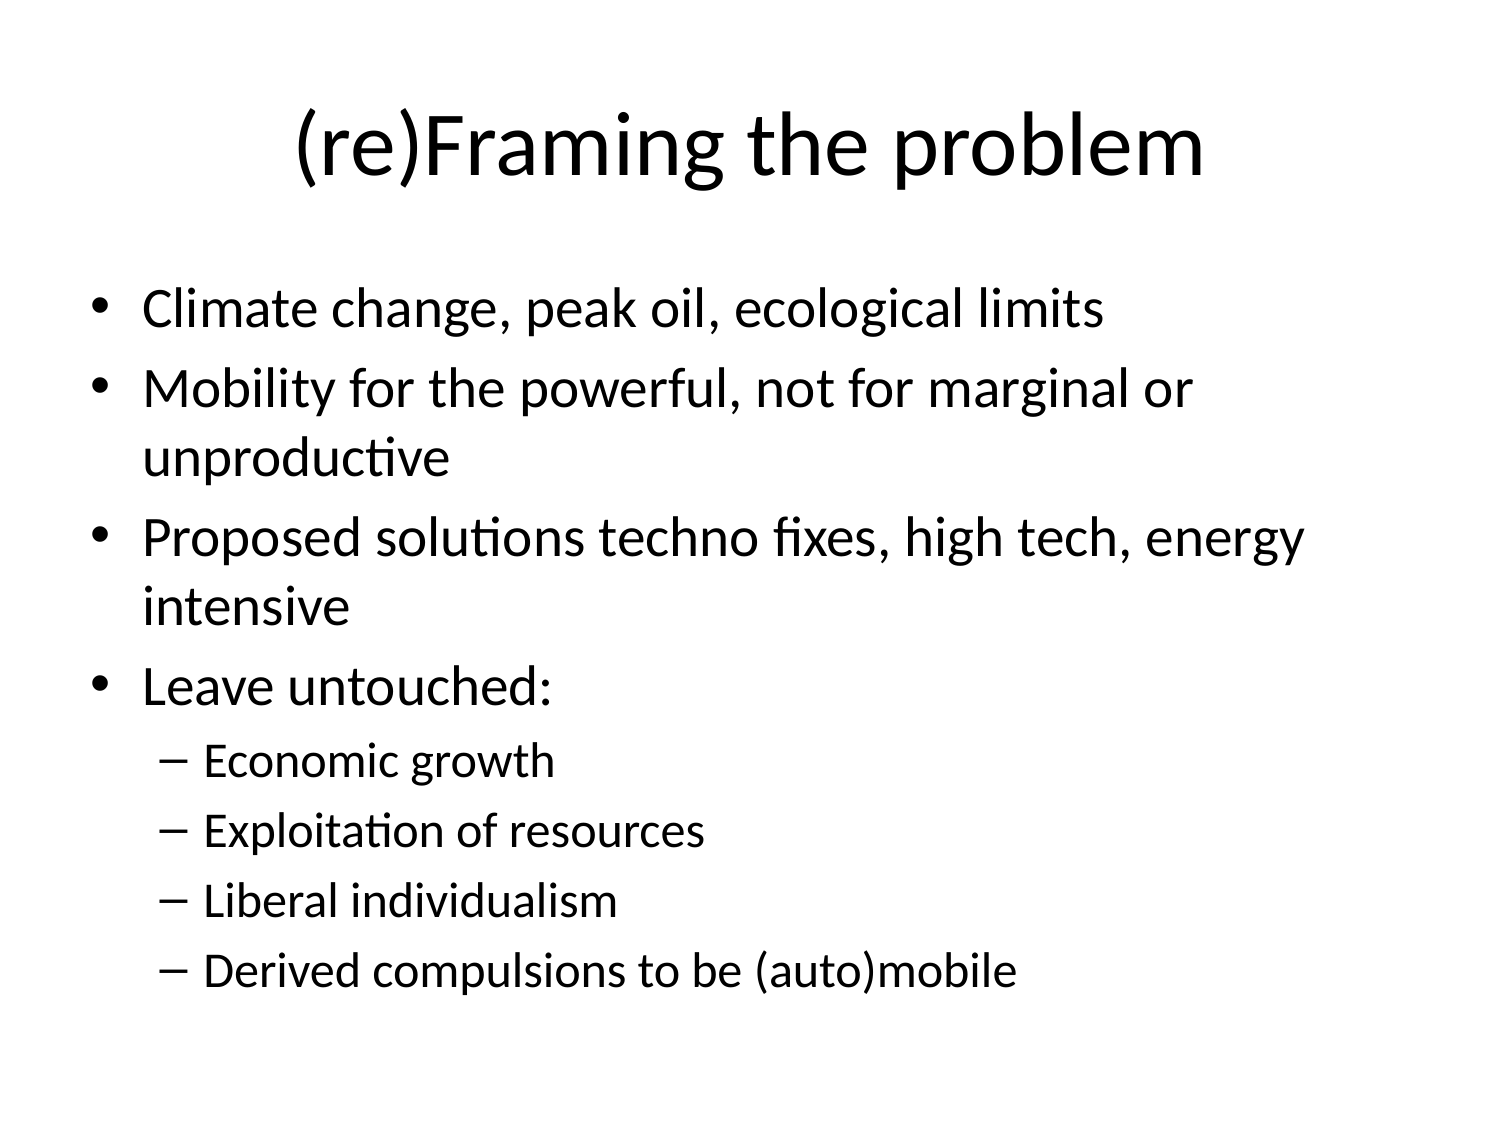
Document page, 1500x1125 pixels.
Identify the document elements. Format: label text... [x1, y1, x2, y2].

list Climate change, peak oil, ecological limits Mobility for the powerful, not for marginal or unproductive Proposed solutions techno fixes, high tech, energy intensive Leave untouched: Economic growth Exploitation of resources Liberal individualism Derived compulsions to be (auto)mobile [75, 262, 1425, 1005]
title (re)Framing the problem [75, 45, 1425, 233]
